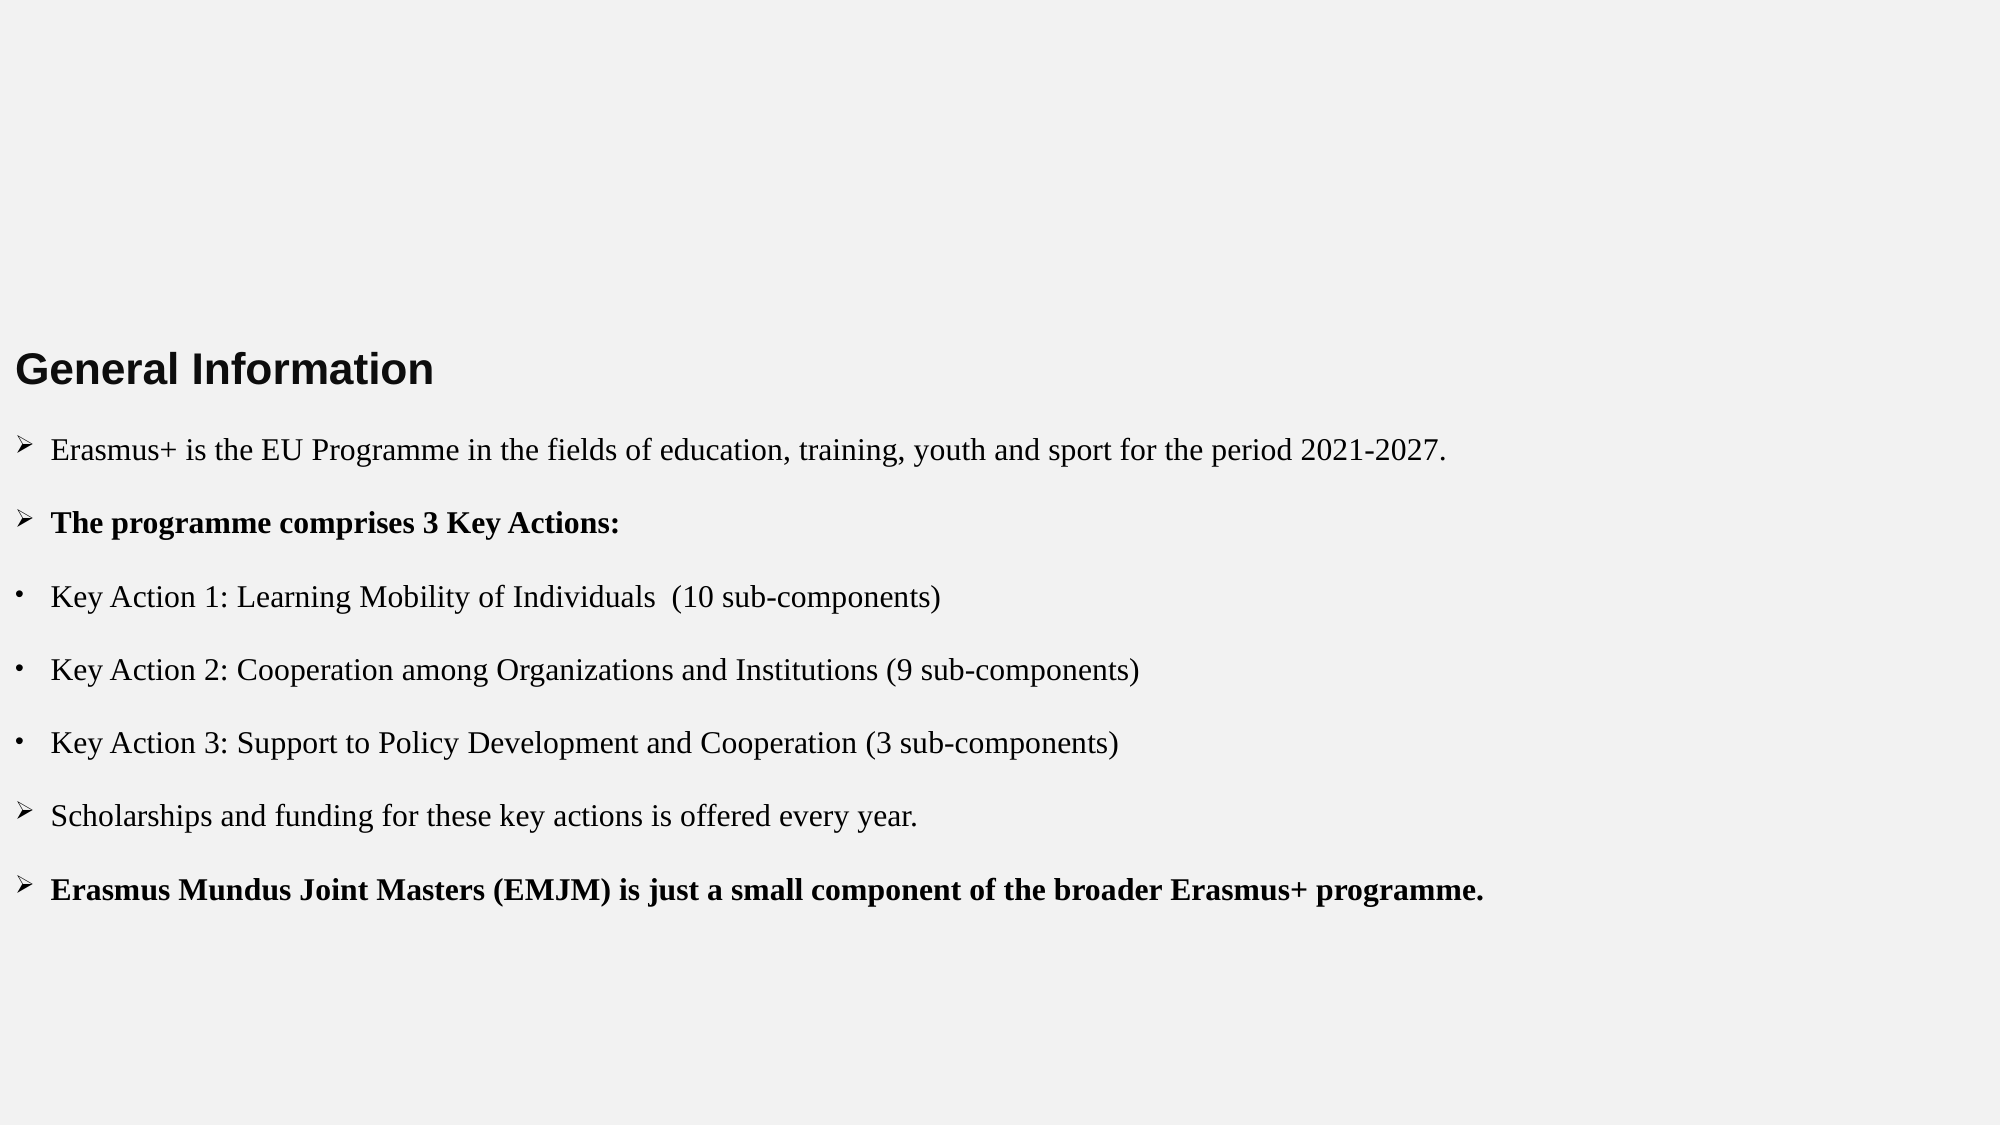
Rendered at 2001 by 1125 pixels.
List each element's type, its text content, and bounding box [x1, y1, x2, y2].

list General Information Erasmus+ is the EU Programme in the fields of education, training, youth and sport for the period 2021-2027. The programme comprises 3 Key Actions: Key Action 1: Learning Mobility of Individuals (10 sub-components) Key Action 2: Cooperation among Organizations and Institutions (9 sub-components) Key Action 3: Support to Policy Development and Cooperation (3 sub-components) Scholarships and funding for these key actions is offered every year. Erasmus Mundus Joint Masters (EMJM) is just a small component of the broader Erasmus+ programme. [0, 0, 2000, 1125]
